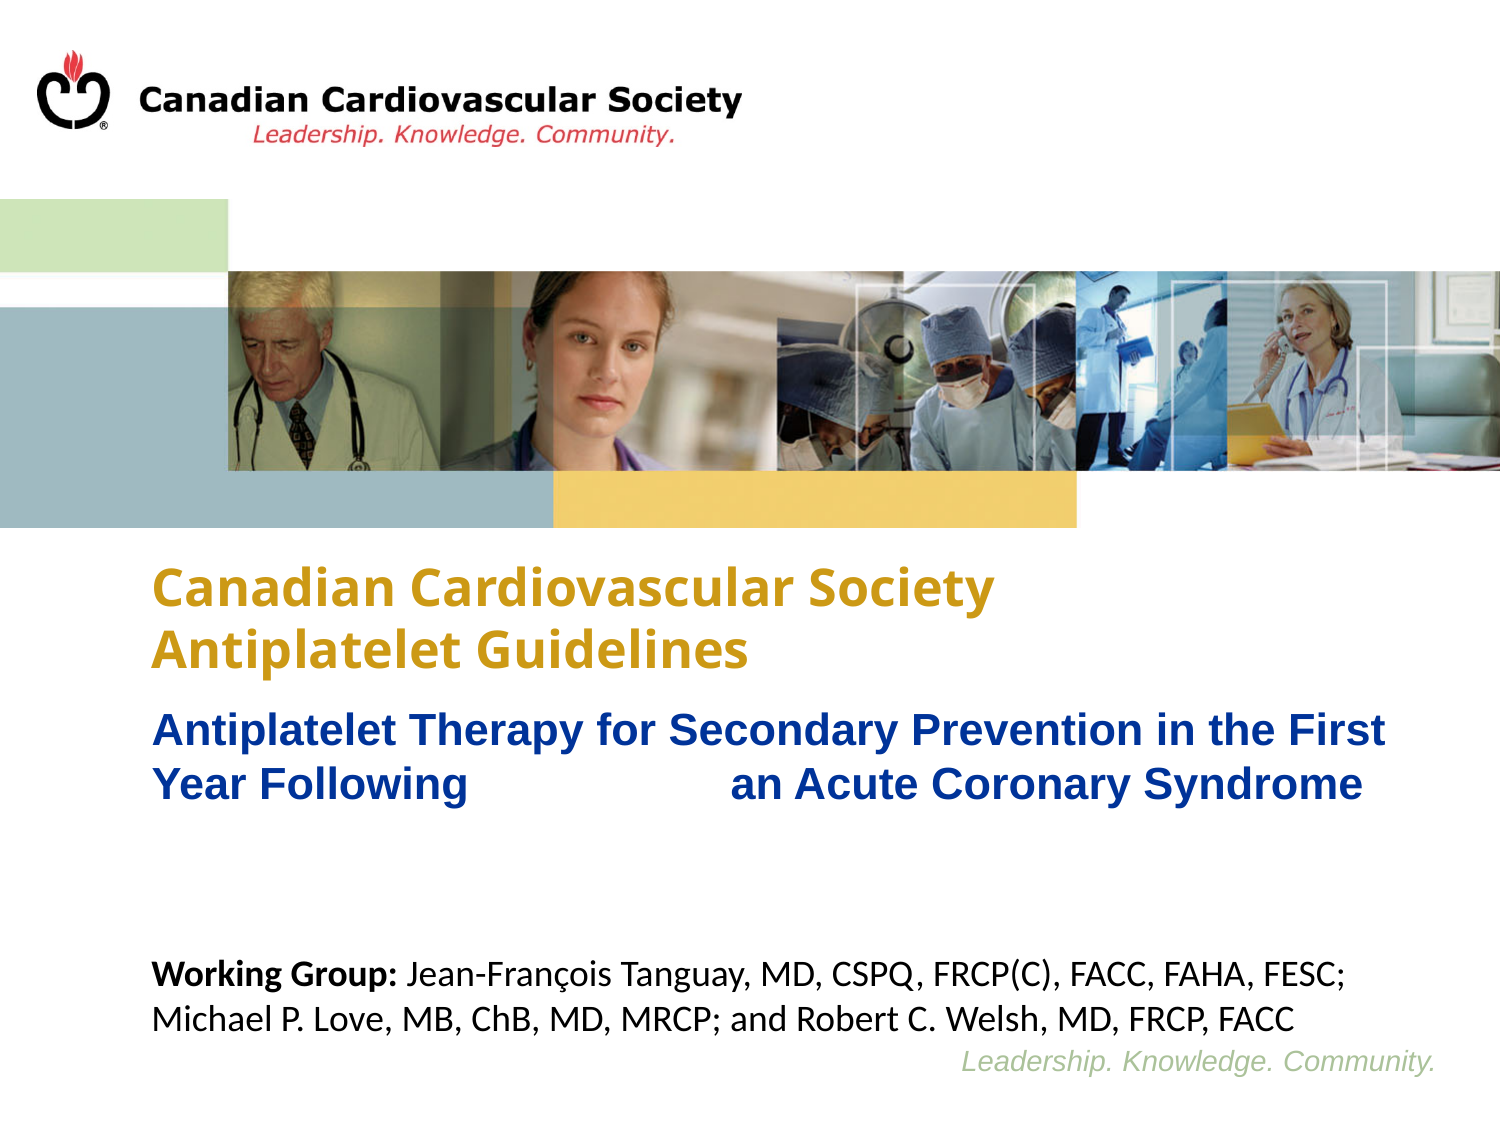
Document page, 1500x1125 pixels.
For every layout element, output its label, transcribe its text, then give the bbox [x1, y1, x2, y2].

title Antiplatelet Therapy for Secondary Prevention in the First Year Following an Acute Coronary Syndrome [136, 737, 1412, 935]
text_box Canadian Cardiovascular Society Antiplatelet Guidelines [136, 495, 1412, 737]
text_box Working Group: Jean-François Tanguay, MD, CSPQ, FRCP(C), FACC, FAHA, FESC; Michael P. Love, MB, ChB, MD, MRCP; and Robert C. Welsh, MD, FRCP, FACC [136, 941, 1500, 1047]
picture [37, 50, 742, 147]
picture [0, 199, 1500, 528]
